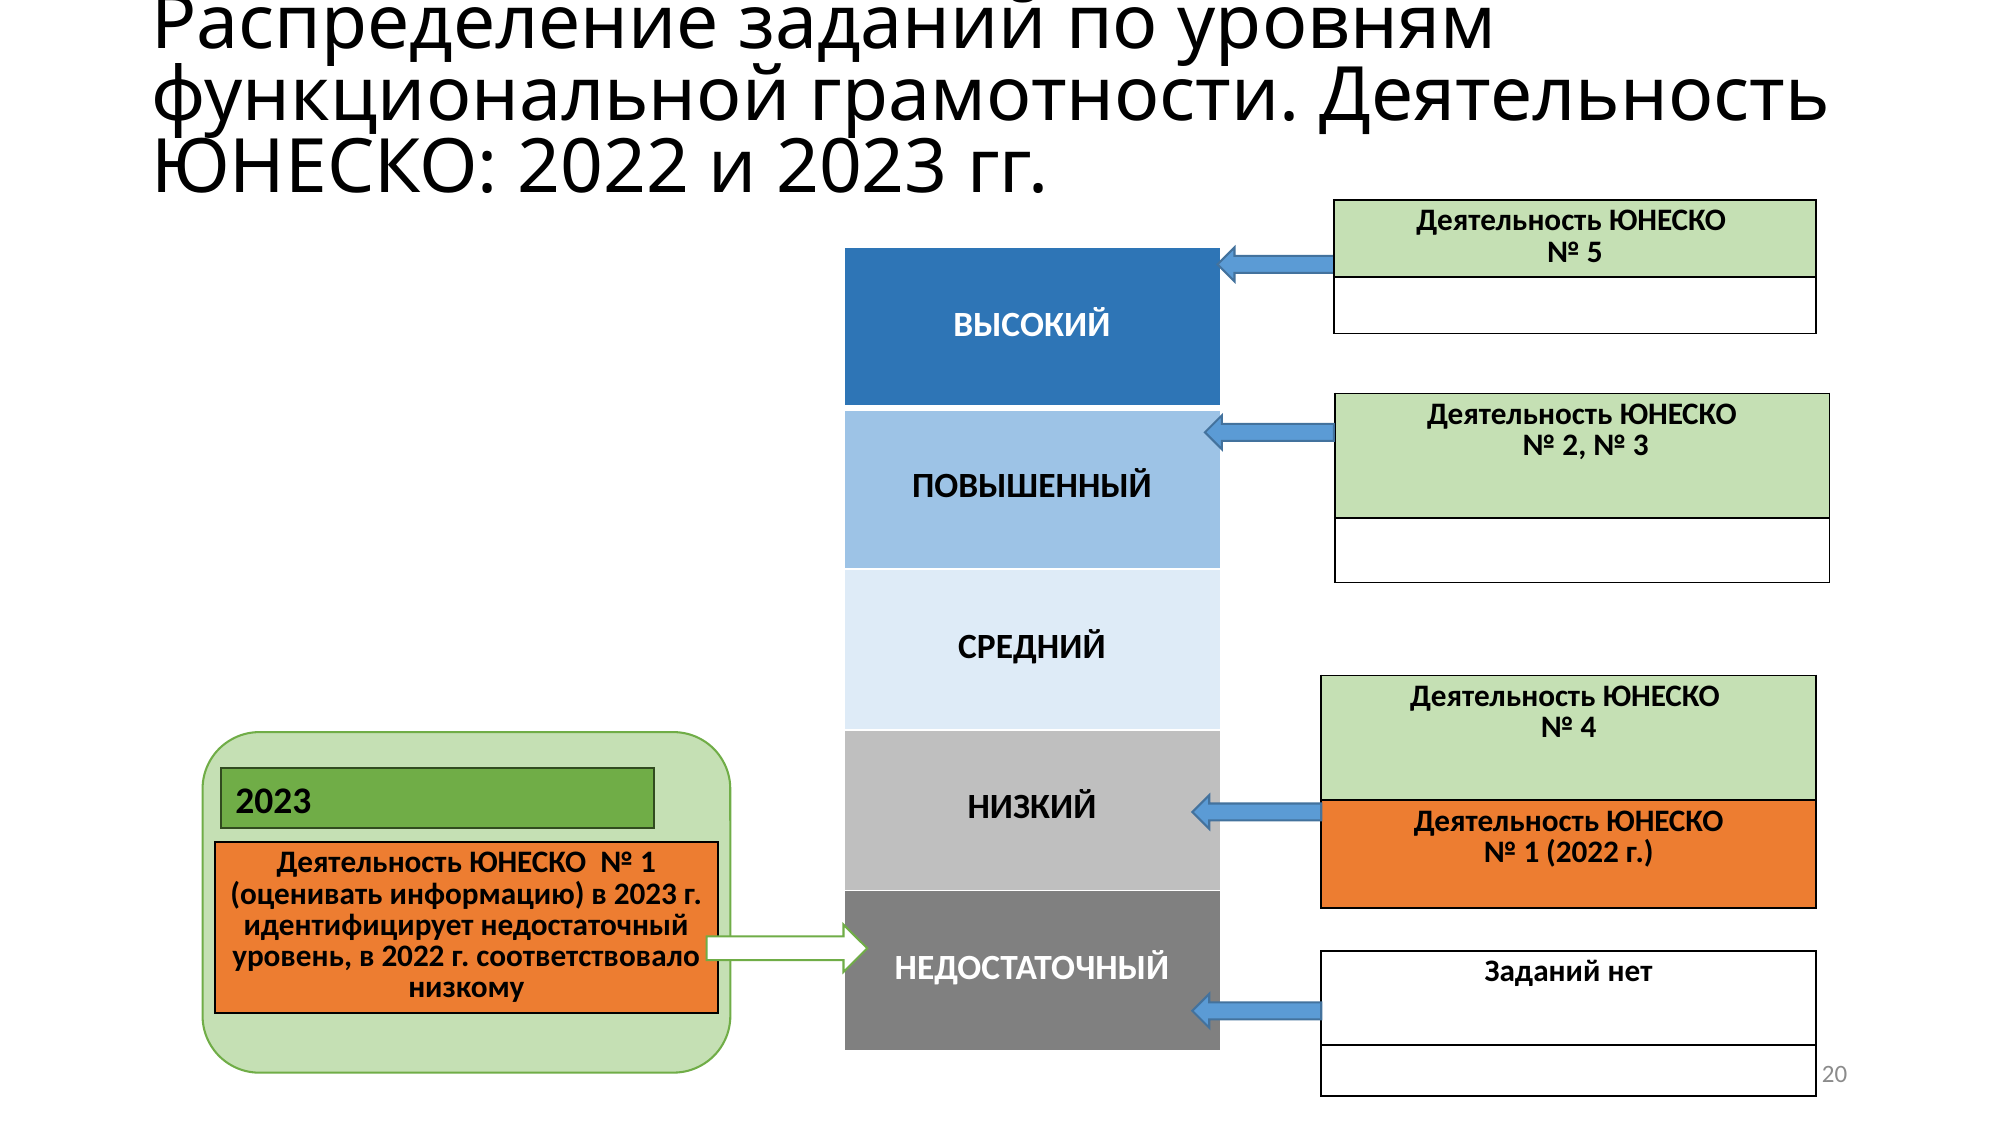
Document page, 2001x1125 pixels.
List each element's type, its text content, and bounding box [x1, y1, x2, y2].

table_header Деятельность ЮНЕСКО № 1 (оценивать информацию) в 2023 г. идентифицирует недостаточный уровень, в 2022 г. соответствовало низкому [216, 843, 717, 1012]
table_cell [1335, 278, 1815, 333]
table_header Деятельность ЮНЕСКО № 5 [1335, 201, 1815, 276]
table_cell Низкий [845, 731, 1220, 890]
text_box [705, 922, 869, 975]
table_cell [1336, 519, 1829, 582]
table_header Деятельность ЮНЕСКО № 2, № 3 [1336, 394, 1829, 517]
table_cell [1322, 1046, 1815, 1095]
text_box [1203, 412, 1335, 452]
title Распределение заданий по уровням функциональной грамотности. Деятельность ЮНЕСКО: 2022 и 2023 гг. [136, 60, 1929, 228]
slide_number 20 [1412, 1042, 1863, 1103]
text_box 2023 [220, 767, 655, 829]
table_cell Средний [845, 570, 1220, 729]
table_header Деятельность ЮНЕСКО № 4 [1322, 676, 1815, 799]
table_header Заданий нет [1322, 952, 1815, 1044]
text_box [1216, 244, 1333, 284]
table_cell Недостаточный [845, 891, 1220, 1050]
text_box [201, 731, 732, 1074]
text_box [1190, 991, 1323, 1031]
table_cell Деятельность ЮНЕСКО № 1 (2022 г.) [1322, 801, 1815, 907]
text_box [1190, 792, 1323, 832]
table_header Высокий [845, 248, 1220, 405]
table_cell Повышенный [845, 411, 1220, 568]
